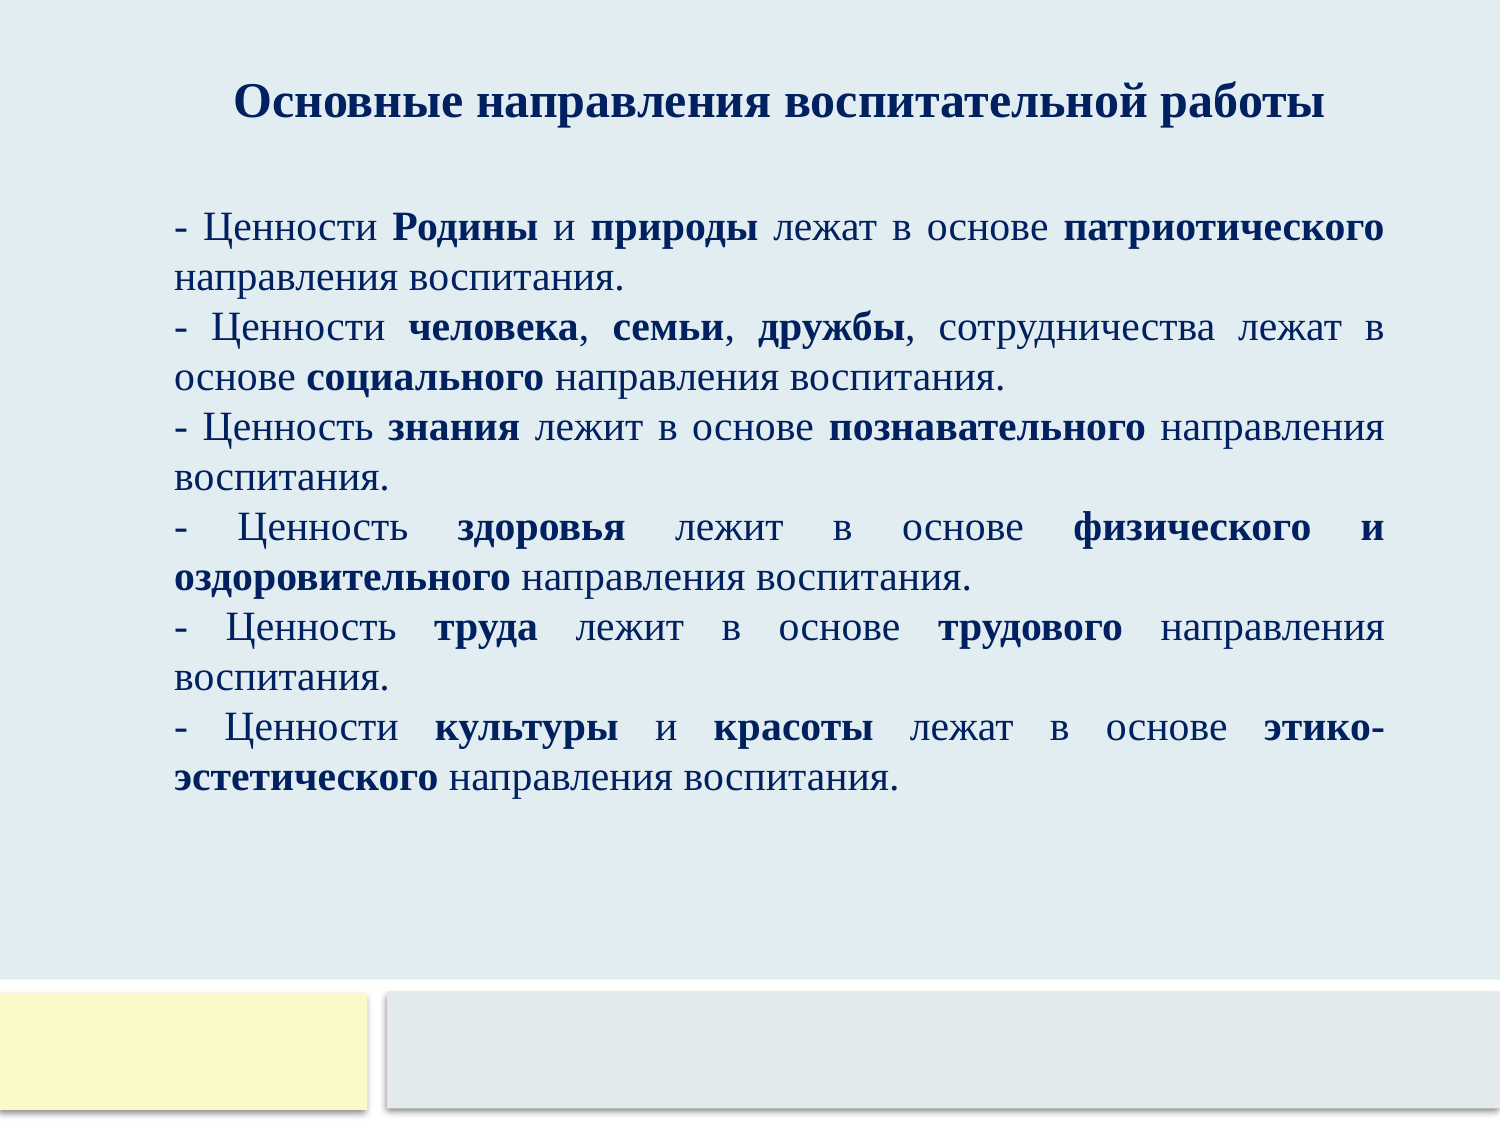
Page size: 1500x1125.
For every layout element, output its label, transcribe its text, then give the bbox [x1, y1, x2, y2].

text_box Основные направления воспитательной работы [159, 59, 1400, 135]
text_box - Ценности Родины и природы лежат в основе патриотического направления воспитания. - Ценности человека, семьи, дружбы, сотрудничества лежат в основе социального направления воспитания. - Ценность знания лежит в основе познавательного направления воспитания. - Ценность здоровья лежит в основе физического и оздоровительного направления воспитания. - Ценность труда лежит в основе трудового направления воспитания. - Ценности культуры и красоты лежат в основе этико-эстетического направления воспитания. [159, 191, 1400, 807]
